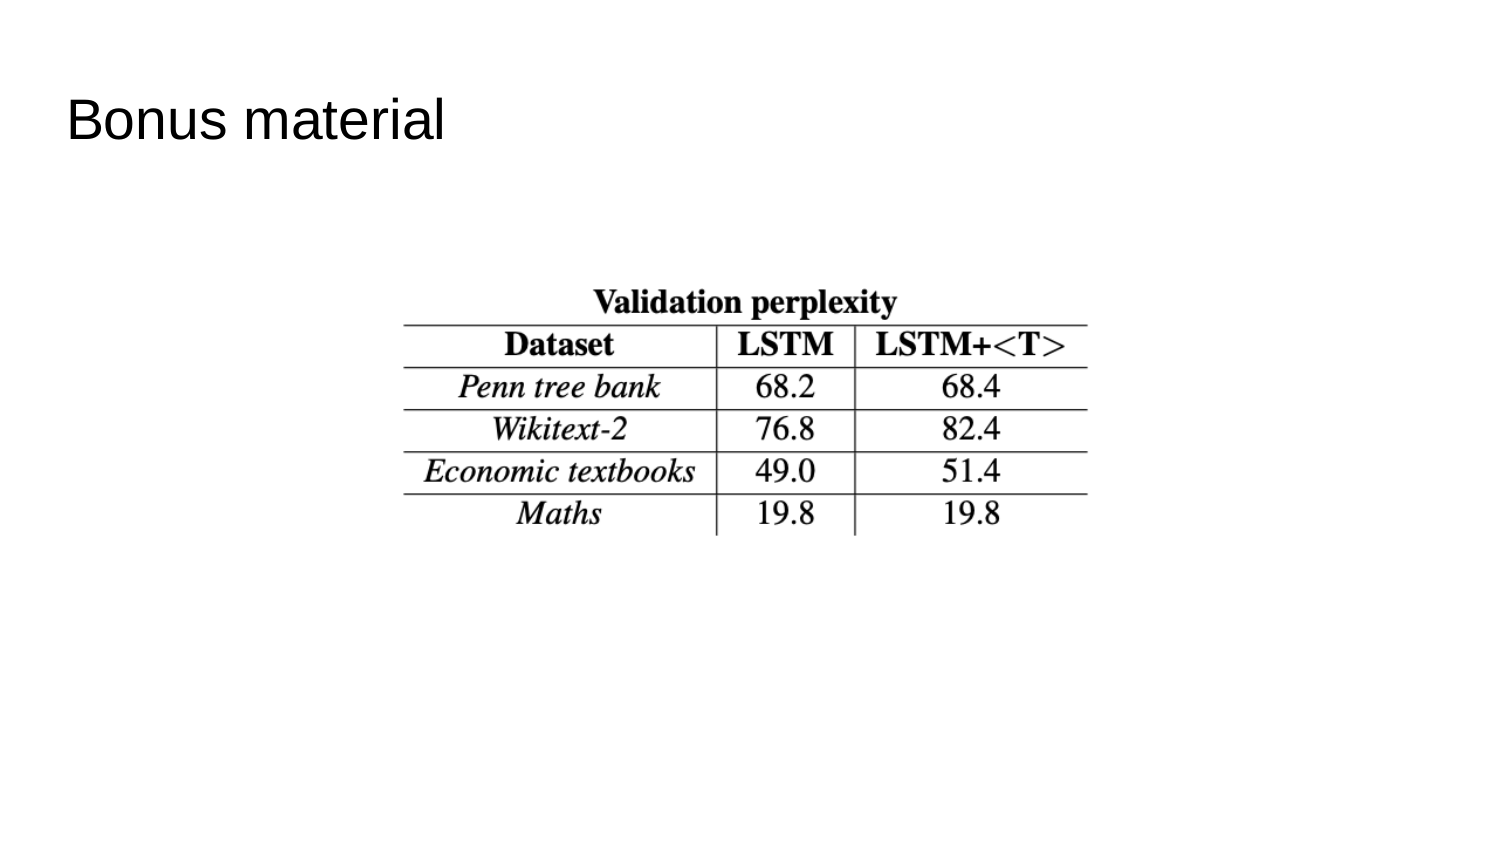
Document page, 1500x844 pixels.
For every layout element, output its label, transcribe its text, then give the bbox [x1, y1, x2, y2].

picture [380, 286, 1108, 558]
title Bonus material [51, 72, 1449, 167]
